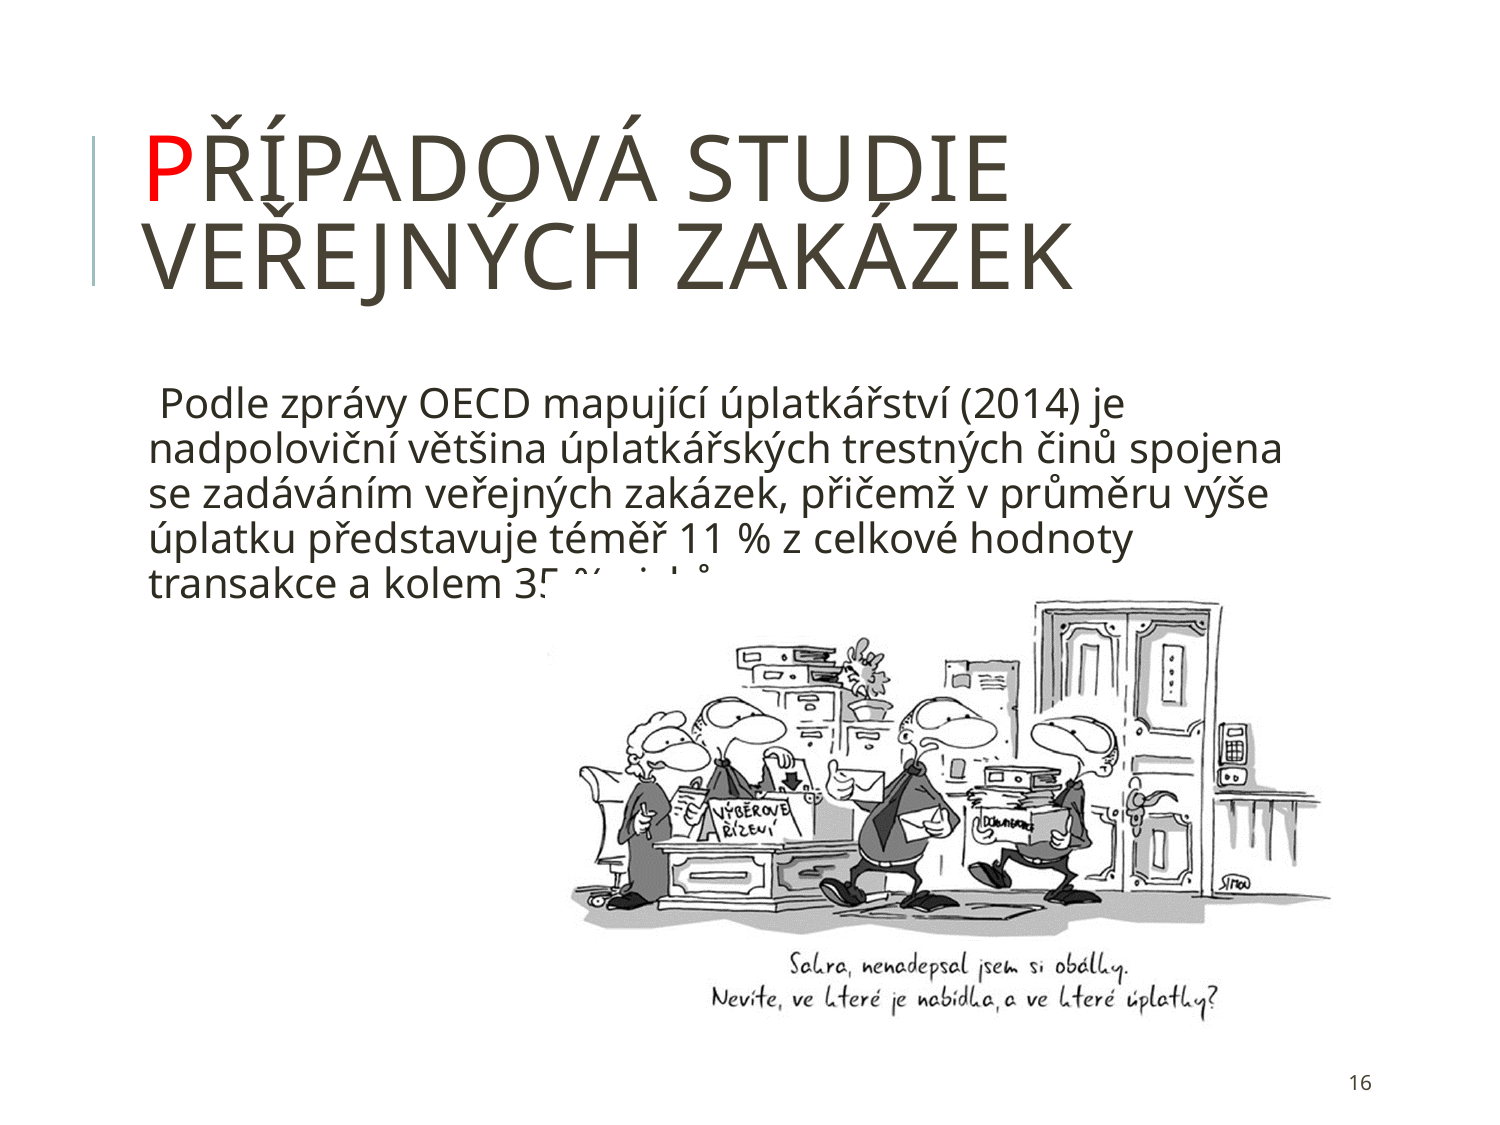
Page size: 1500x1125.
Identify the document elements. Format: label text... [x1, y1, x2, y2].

picture [544, 574, 1352, 1036]
slide_number 16 [1333, 1061, 1454, 1107]
list Podle zprávy OECD mapující úplatkářství (2014) je nadpoloviční většina úplatkářských trestných činů spojena se zadáváním veřejných zakázek, přičemž v průměru výše úplatku představuje téměř 11 % z celkové hodnoty transakce a kolem 35 % zisků. [126, 375, 1322, 1035]
title Případová studie Veřejných zakázek [126, 96, 1322, 342]
